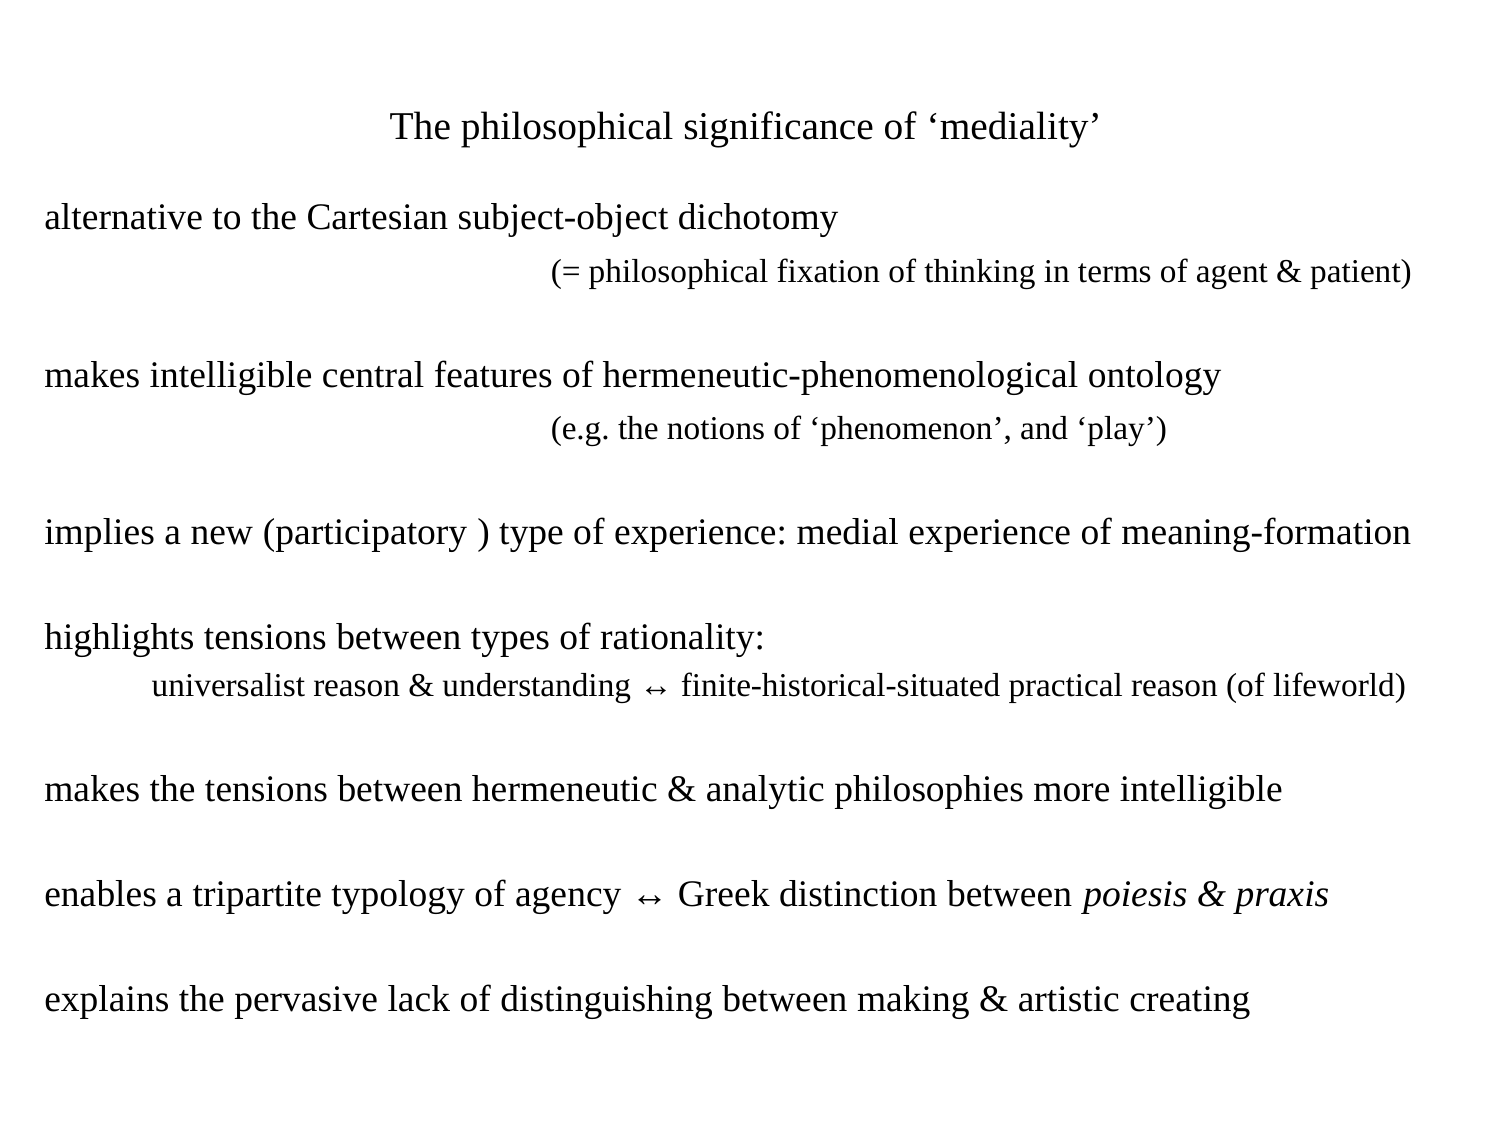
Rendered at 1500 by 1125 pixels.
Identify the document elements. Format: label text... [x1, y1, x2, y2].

title The philosophical significance of ‘mediality’ [75, 45, 1425, 184]
list alternative to the Cartesian subject-object dichotomy (= philosophical fixation of thinking in terms of agent & patient) makes intelligible central features of hermeneutic-phenomenological ontology (e.g. the notions of ‘phenomenon’, and ‘play’) implies a new (participatory ) type of experience: medial experience of meaning-formation highlights tensions between types of rationality: universalist reason & understanding ↔ finite-historical-situated practical reason (of lifeworld) makes the tensions between hermeneutic & analytic philosophies more intelligible enables a tripartite typology of agency ↔ Greek distinction between poiesis & praxis explains the pervasive lack of distinguishing between making & artistic creating [29, 184, 1471, 1094]
